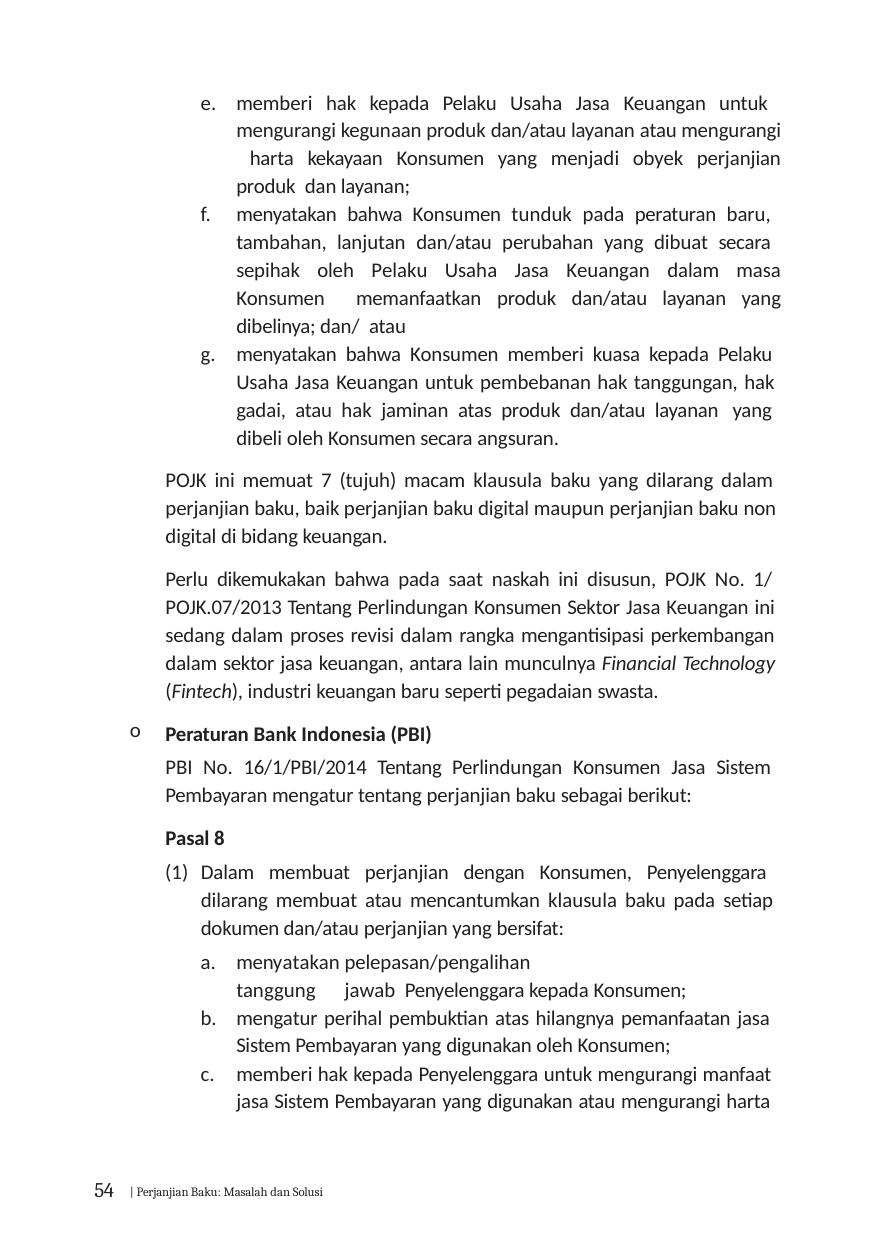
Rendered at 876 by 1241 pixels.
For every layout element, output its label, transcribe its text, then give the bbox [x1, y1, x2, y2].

text_box 54 | Perjanjian Baku: Masalah dan Solusi [92, 1180, 368, 1202]
text_box memberi hak kepada Pelaku Usaha Jasa Keuangan untuk mengurangi kegunaan produk dan/atau layanan atau mengurangi harta kekayaan Konsumen yang menjadi obyek perjanjian produk dan layanan; menyatakan bahwa Konsumen tunduk pada peraturan baru, tambahan, lanjutan dan/atau perubahan yang dibuat secara sepihak oleh Pelaku Usaha Jasa Keuangan dalam masa Konsumen memanfaatkan produk dan/atau layanan yang dibelinya; dan/ atau menyatakan bahwa Konsumen memberi kuasa kepada Pelaku Usaha Jasa Keuangan untuk pembebanan hak tanggungan, hak gadai, atau hak jaminan atas produk dan/atau layanan yang dibeli oleh Konsumen secara angsuran. POJK ini memuat 7 (tujuh) macam klausula baku yang dilarang dalam perjanjian baku, baik perjanjian baku digital maupun perjanjian baku non digital di bidang keuangan. Perlu dikemukakan bahwa pada saat naskah ini disusun, POJK No. 1/ POJK.07/2013 Tentang Perlindungan Konsumen Sektor Jasa Keuangan ini sedang dalam proses revisi dalam rangka mengantisipasi perkembangan dalam sektor jasa keuangan, antara lain munculnya Financial Technology (Fintech), industri keuangan baru seperti pegadaian swasta. Peraturan Bank Indonesia (PBI) PBI No. 16/1/PBI/2014 Tentang Perlindungan Konsumen Jasa Sistem Pembayaran mengatur tentang perjanjian baku sebagai berikut: Pasal 8 Dalam membuat perjanjian dengan Konsumen, Penyelenggara dilarang membuat atau mencantumkan klausula baku pada setiap dokumen dan/atau perjanjian yang bersifat: menyatakan pelepasan/pengalihan tanggung jawab Penyelenggara kepada Konsumen; mengatur perihal pembuktian atas hilangnya pemanfaatan jasa Sistem Pembayaran yang digunakan oleh Konsumen; memberi hak kepada Penyelenggara untuk mengurangi manfaat jasa Sistem Pembayaran yang digunakan atau mengurangi harta [127, 84, 782, 1113]
